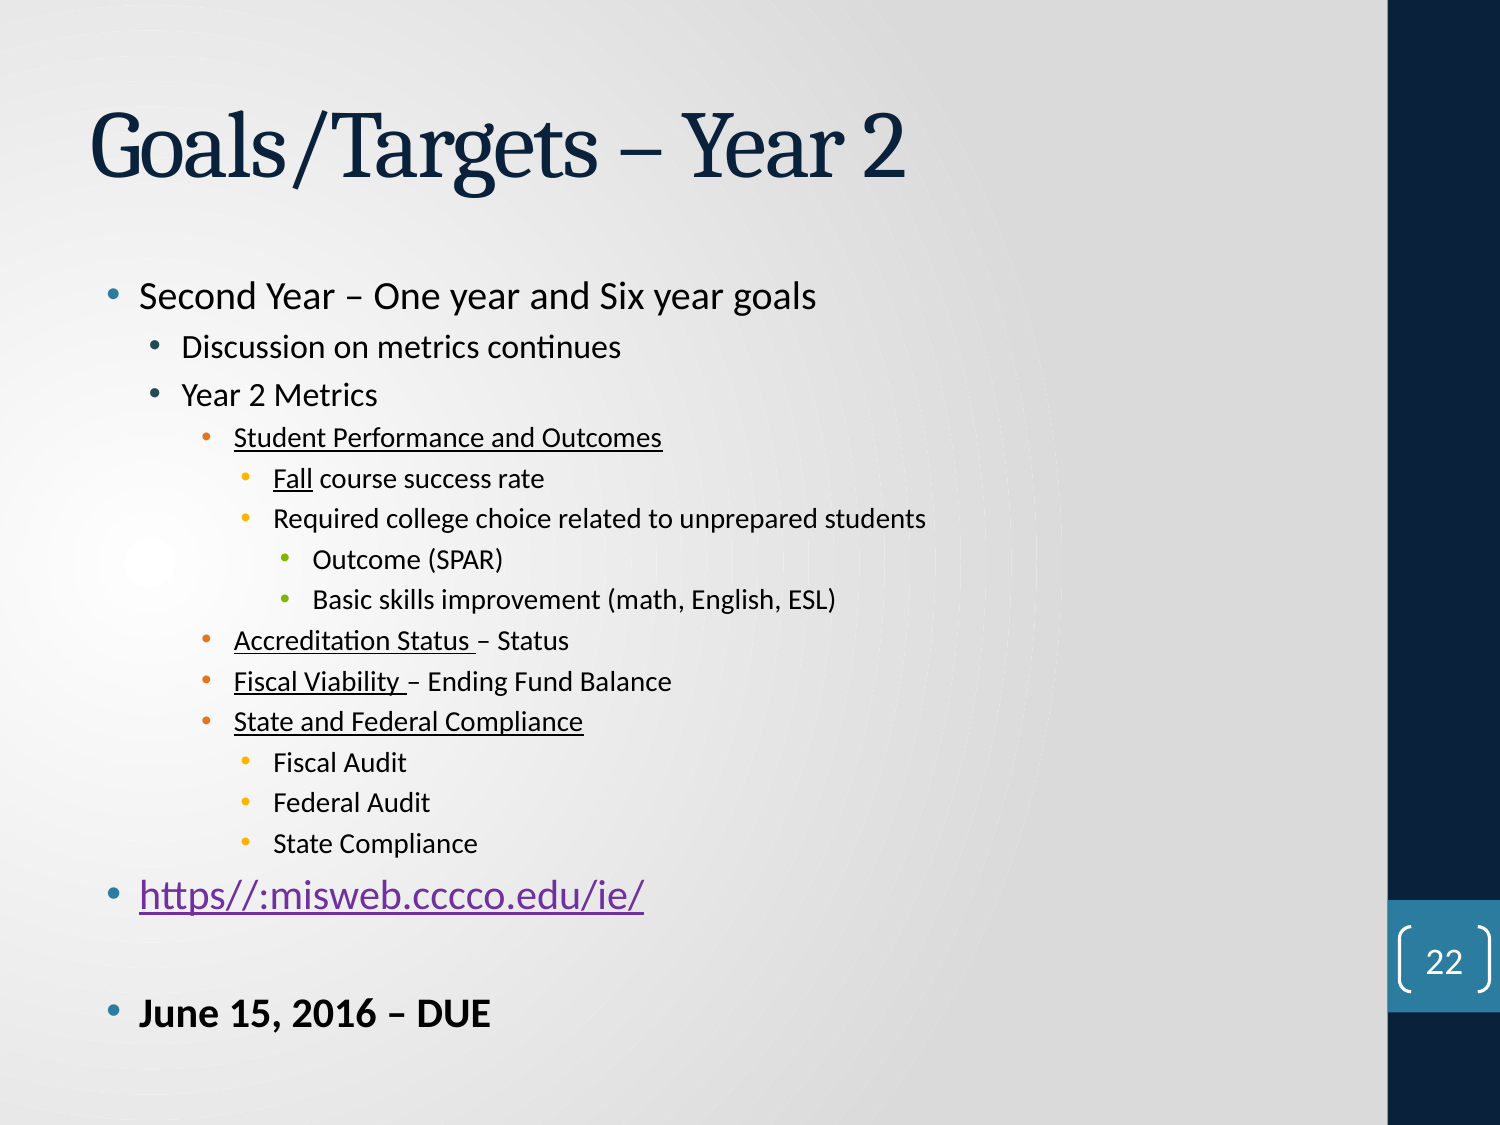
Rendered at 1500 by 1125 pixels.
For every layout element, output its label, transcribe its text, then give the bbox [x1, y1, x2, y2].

title Goals/Targets – Year 2 [75, 45, 1325, 233]
slide_number 22 [1397, 925, 1492, 994]
list Second Year – One year and Six year goals Discussion on metrics continues Year 2 Metrics Student Performance and Outcomes Fall course success rate Required college choice related to unprepared students Outcome (SPAR) Basic skills improvement (math, English, ESL) Accreditation Status – Status Fiscal Viability – Ending Fund Balance State and Federal Compliance Fiscal Audit Federal Audit State Compliance https//:misweb.cccco.edu/ie/ June 15, 2016 – DUE [75, 262, 1325, 1050]
